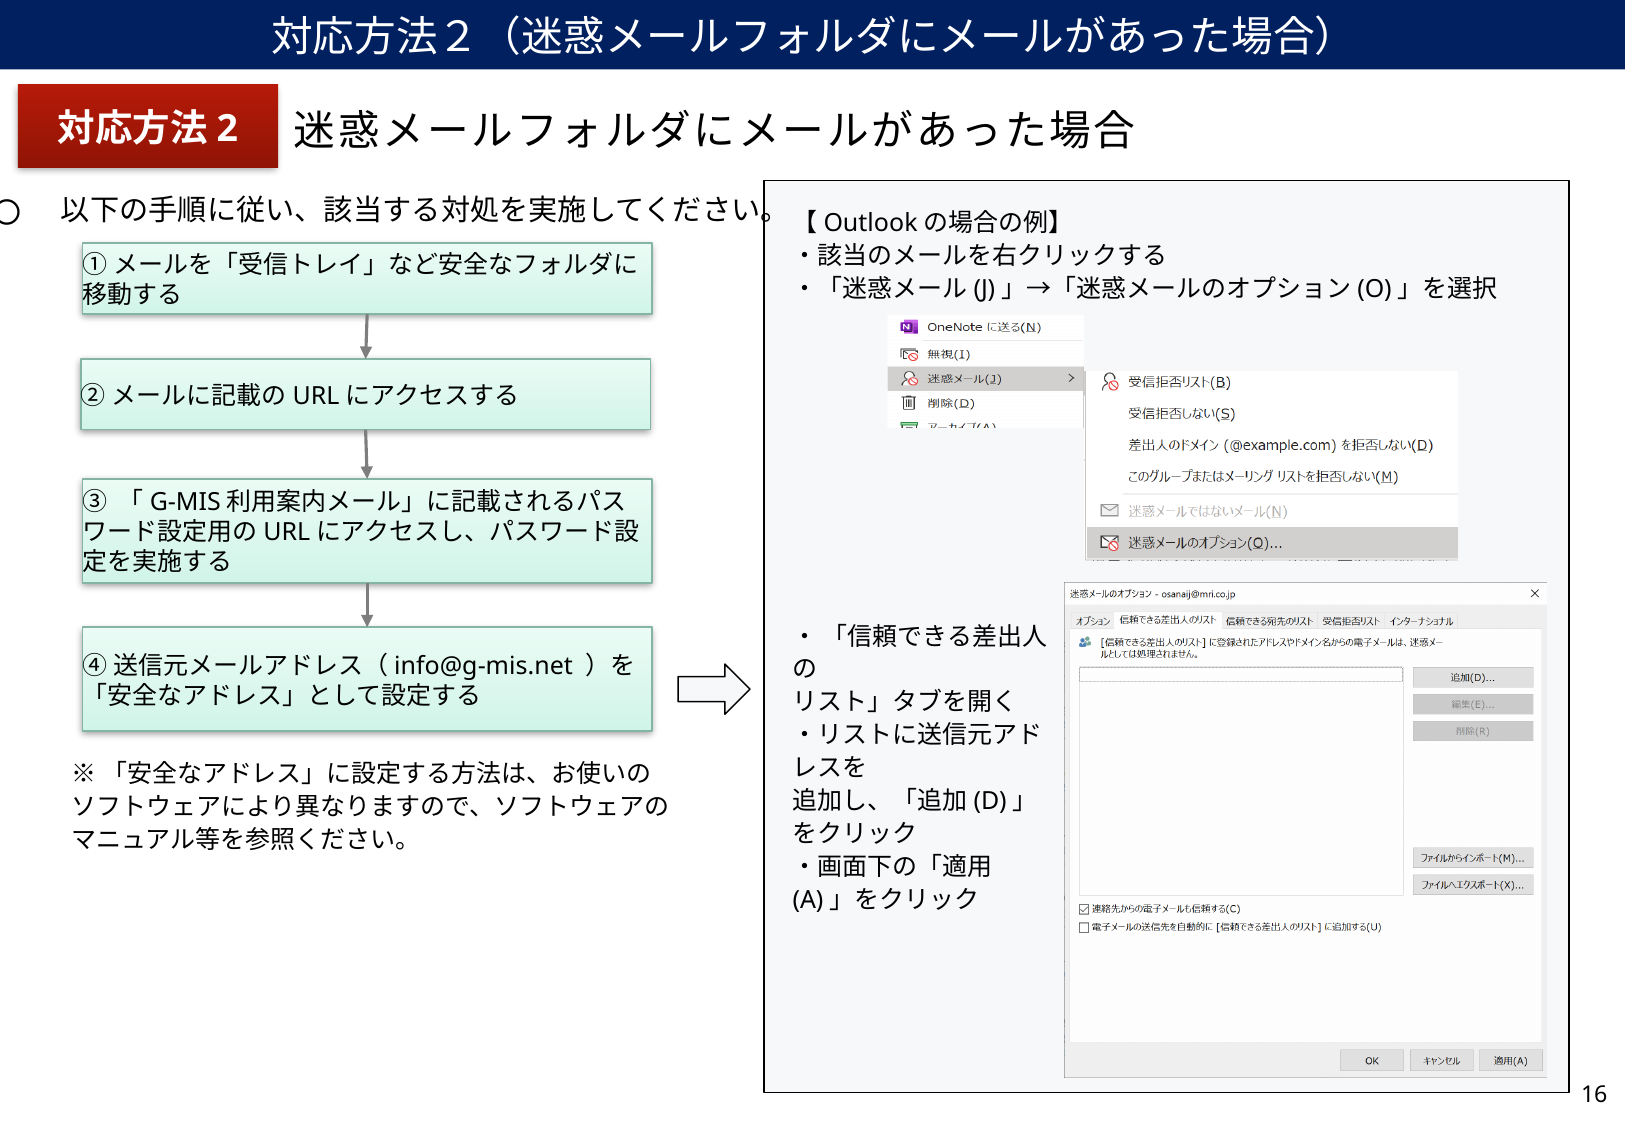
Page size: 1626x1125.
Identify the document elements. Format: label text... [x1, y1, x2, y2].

text_box [676, 662, 753, 717]
text_box ※「安全なアドレス」に設定する方法は、お使いのソフトウェアにより異なりますので、ソフトウェアのマニュアル等を参照ください。 [56, 747, 686, 862]
text_box ③ 「G-MIS利用案内メール」に記載されるパスワード設定用のURLにアクセスし、パスワード設定を実施する [82, 478, 653, 584]
text_box 【Outlookの場合の例】 ・該当のメールを右クリックする ・「迷惑メール(J)」→「迷惑メールのオプション(O)」を選択 [777, 195, 1556, 310]
text_box 以下の手順に従い、該当する対処を実施してください。 [0, 180, 1613, 234]
text_box ②メールに記載のURLにアクセスする [80, 358, 651, 430]
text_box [887, 315, 1459, 561]
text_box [17, 84, 1595, 168]
text_box ・ 「信頼できる差出人の リスト」タブを開く ・リストに送信元アドレスを 追加し、「追加(D)」をクリック ・画面下の「適用(A)」をクリック [777, 609, 1058, 921]
text_box [762, 234, 1571, 1094]
slide_number 15 [1256, 1065, 1623, 1125]
text_box 対応方法２（迷惑メールフォルダにメールがあった場合） [0, 0, 1625, 70]
text_box ④送信元メールアドレス（info@g-mis.net ）を「安全なアドレス」として設定する [82, 626, 653, 732]
picture [1063, 582, 1547, 1079]
text_box ①メールを「受信トレイ」など安全なフォルダに移動する [82, 242, 653, 315]
